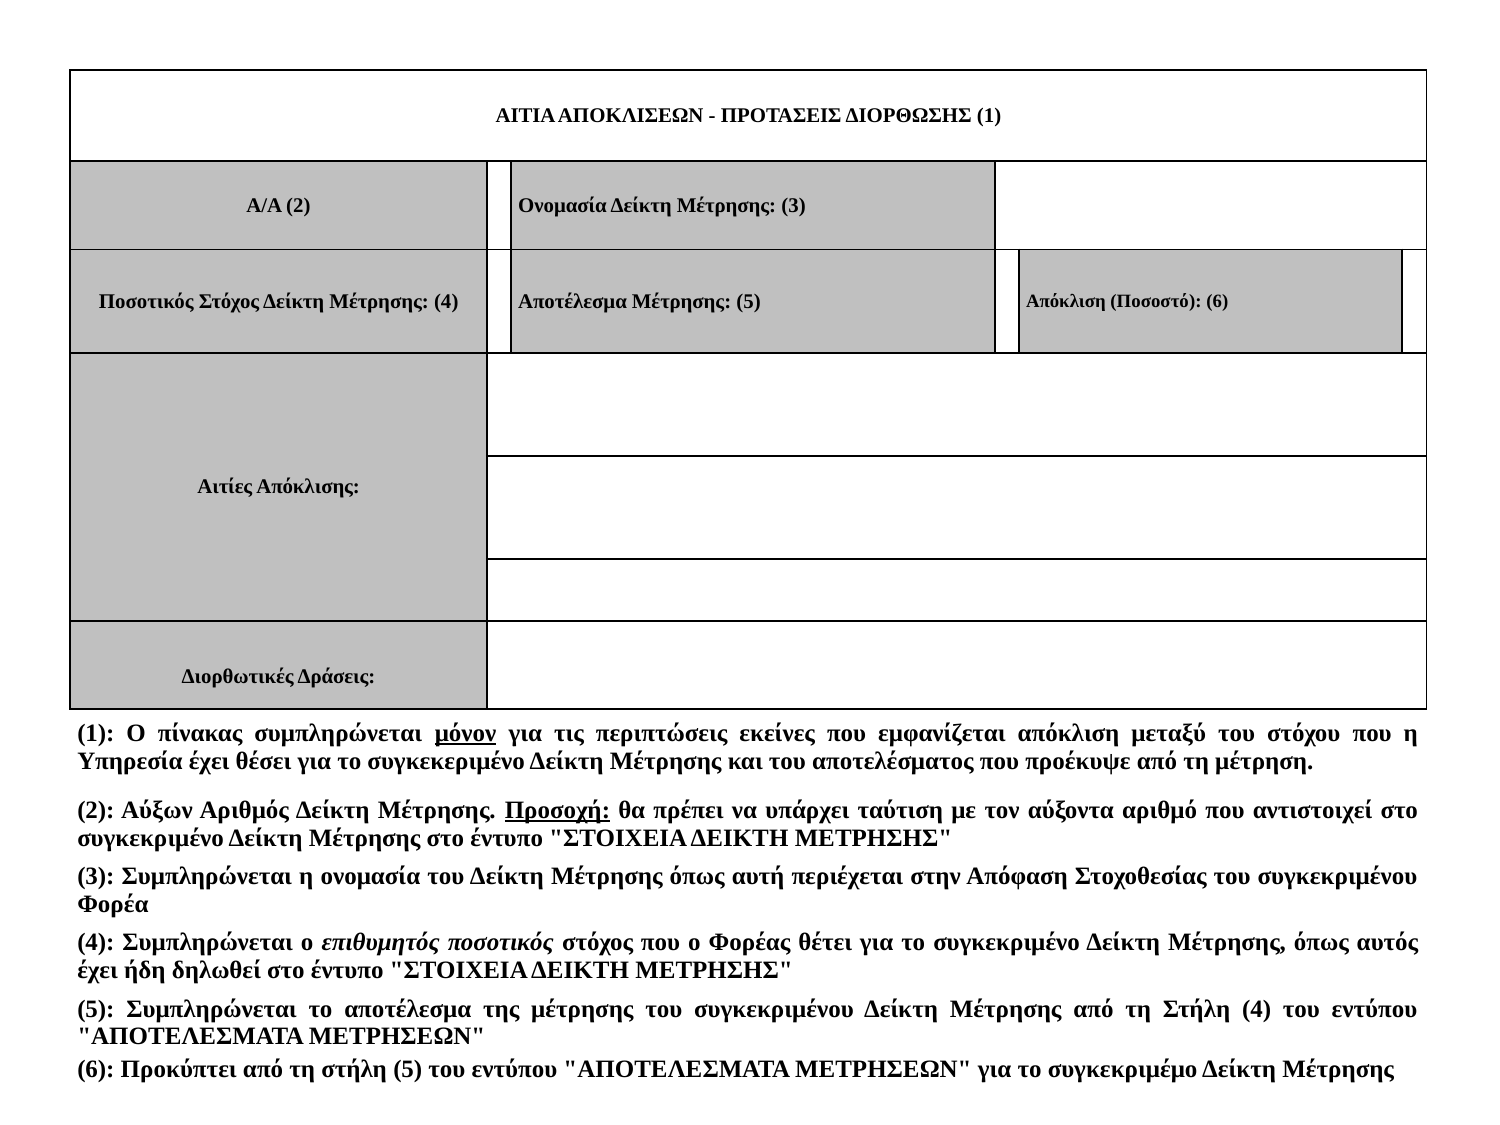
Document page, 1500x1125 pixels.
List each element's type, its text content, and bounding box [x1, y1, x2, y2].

table_cell [488, 162, 510, 249]
table_cell [488, 457, 1426, 558]
table_cell [996, 162, 1426, 249]
table_cell (1): Ο πίνακας συμπληρώνεται μόνον για τις περιπτώσεις εκείνες που εμφανίζεται απόκλιση μεταξύ του στόχου που η Υπηρεσία έχει θέσει για το συγκεκεριμένο Δείκτη Μέτρησης και του αποτελέσματος που προέκυψε από τη μέτρηση. [70, 710, 1427, 786]
table_cell (6): Προκύπτει από τη στήλη (5) του εντύπου "ΑΠΟΤΕΛΕΣΜΑΤΑ ΜΕΤΡΗΣΕΩΝ" για το συγκεκριμέμο Δείκτη Μέτρησης [70, 1050, 1427, 1089]
table_cell [488, 622, 1426, 708]
table_cell [488, 354, 1426, 455]
table_cell [488, 250, 510, 352]
table_cell Α/Α (2) [71, 162, 486, 249]
table_cell [488, 560, 1426, 620]
table_cell Ποσοτικός Στόχος Δείκτη Μέτρησης: (4) [71, 250, 486, 352]
table_cell (3): Συμπληρώνεται η ονομασία του Δείκτη Μέτρησης όπως αυτή περιέχεται στην Απόφαση Στοχοθεσίας του συγκεκριμένου Φορέα [70, 862, 1427, 918]
table_cell [996, 250, 1018, 352]
table_cell Ονομασία Δείκτη Μέτρησης: (3) [512, 162, 994, 249]
table_cell (5): Συμπληρώνεται το αποτέλεσμα της μέτρησης του συγκεκριμένου Δείκτη Μέτρησης από τη Στήλη (4) του εντύπου "ΑΠΟΤΕΛΕΣΜΑΤΑ ΜΕΤΡΗΣΕΩΝ" [70, 995, 1427, 1050]
table_header ΑΙΤΙΑ ΑΠΟΚΛΙΣΕΩΝ - ΠΡΟΤΑΣΕΙΣ ΔΙΟΡΘΩΣΗΣ (1) [71, 71, 1426, 160]
table_cell Αποτέλεσμα Μέτρησης: (5) [512, 250, 994, 352]
table_cell (4): Συμπληρώνεται ο επιθυμητός ποσοτικός στόχος που ο Φορέας θέτει για το συγκεκριμένο Δείκτη Μέτρησης, όπως αυτός έχει ήδη δηλωθεί στο έντυπο "ΣΤΟΙΧΕΙΑ ΔΕΙΚΤΗ ΜΕΤΡΗΣΗΣ" [70, 918, 1427, 995]
table_cell [1403, 250, 1426, 352]
table_cell Αιτίες Απόκλισης: [71, 354, 486, 620]
table_cell Διορθωτικές Δράσεις: [71, 622, 486, 708]
table_cell Απόκλιση (Ποσοστό): (6) [1020, 250, 1401, 352]
table_cell (2): Αύξων Αριθμός Δείκτη Μέτρησης. Προσοχή: θα πρέπει να υπάρχει ταύτιση με τον αύξοντα αριθμό που αντιστοιχεί στο συγκεκριμένο Δείκτη Μέτρησης στο έντυπο "ΣΤΟΙΧΕΙΑ ΔΕΙΚΤΗ ΜΕΤΡΗΣΗΣ" [70, 786, 1427, 862]
